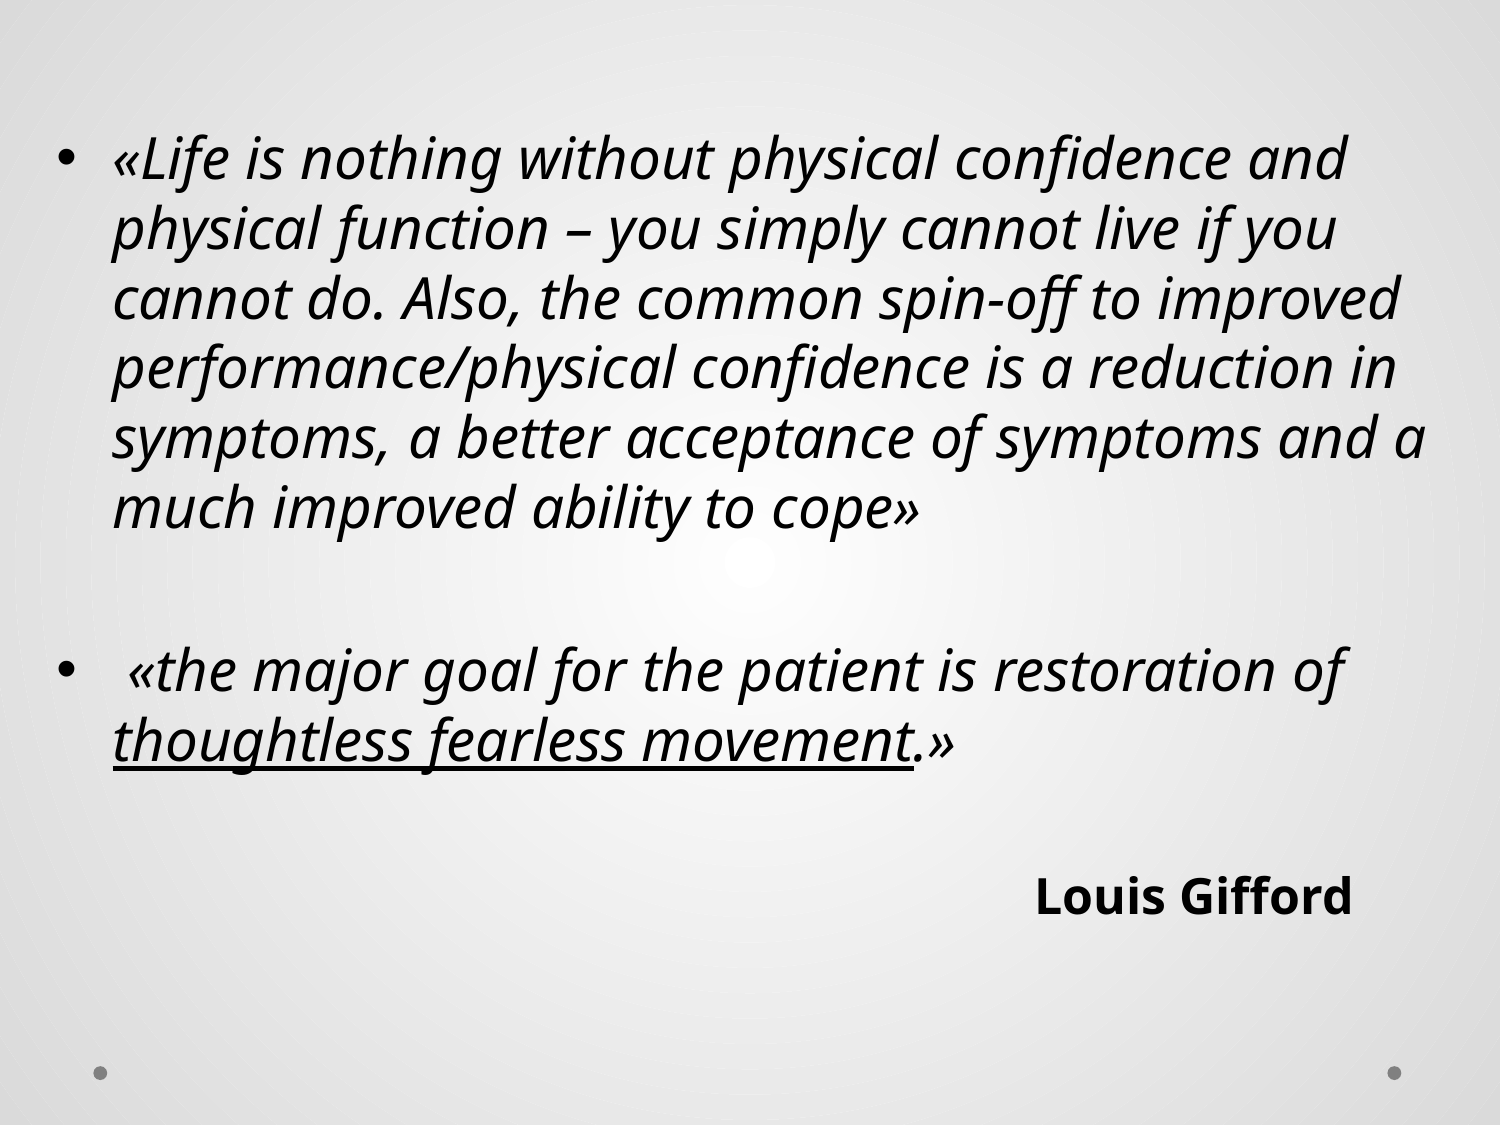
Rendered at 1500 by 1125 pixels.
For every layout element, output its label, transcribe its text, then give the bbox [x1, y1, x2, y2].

list «Life is nothing without physical confidence and physical function – you simply cannot live if you cannot do. Also, the common spin-off to improved performance/physical confidence is a reduction in symptoms, a better acceptance of symptoms and a much improved ability to cope» «the major goal for the patient is restoration of thoughtless fearless movement.» Louis Gifford [41, 113, 1471, 1005]
